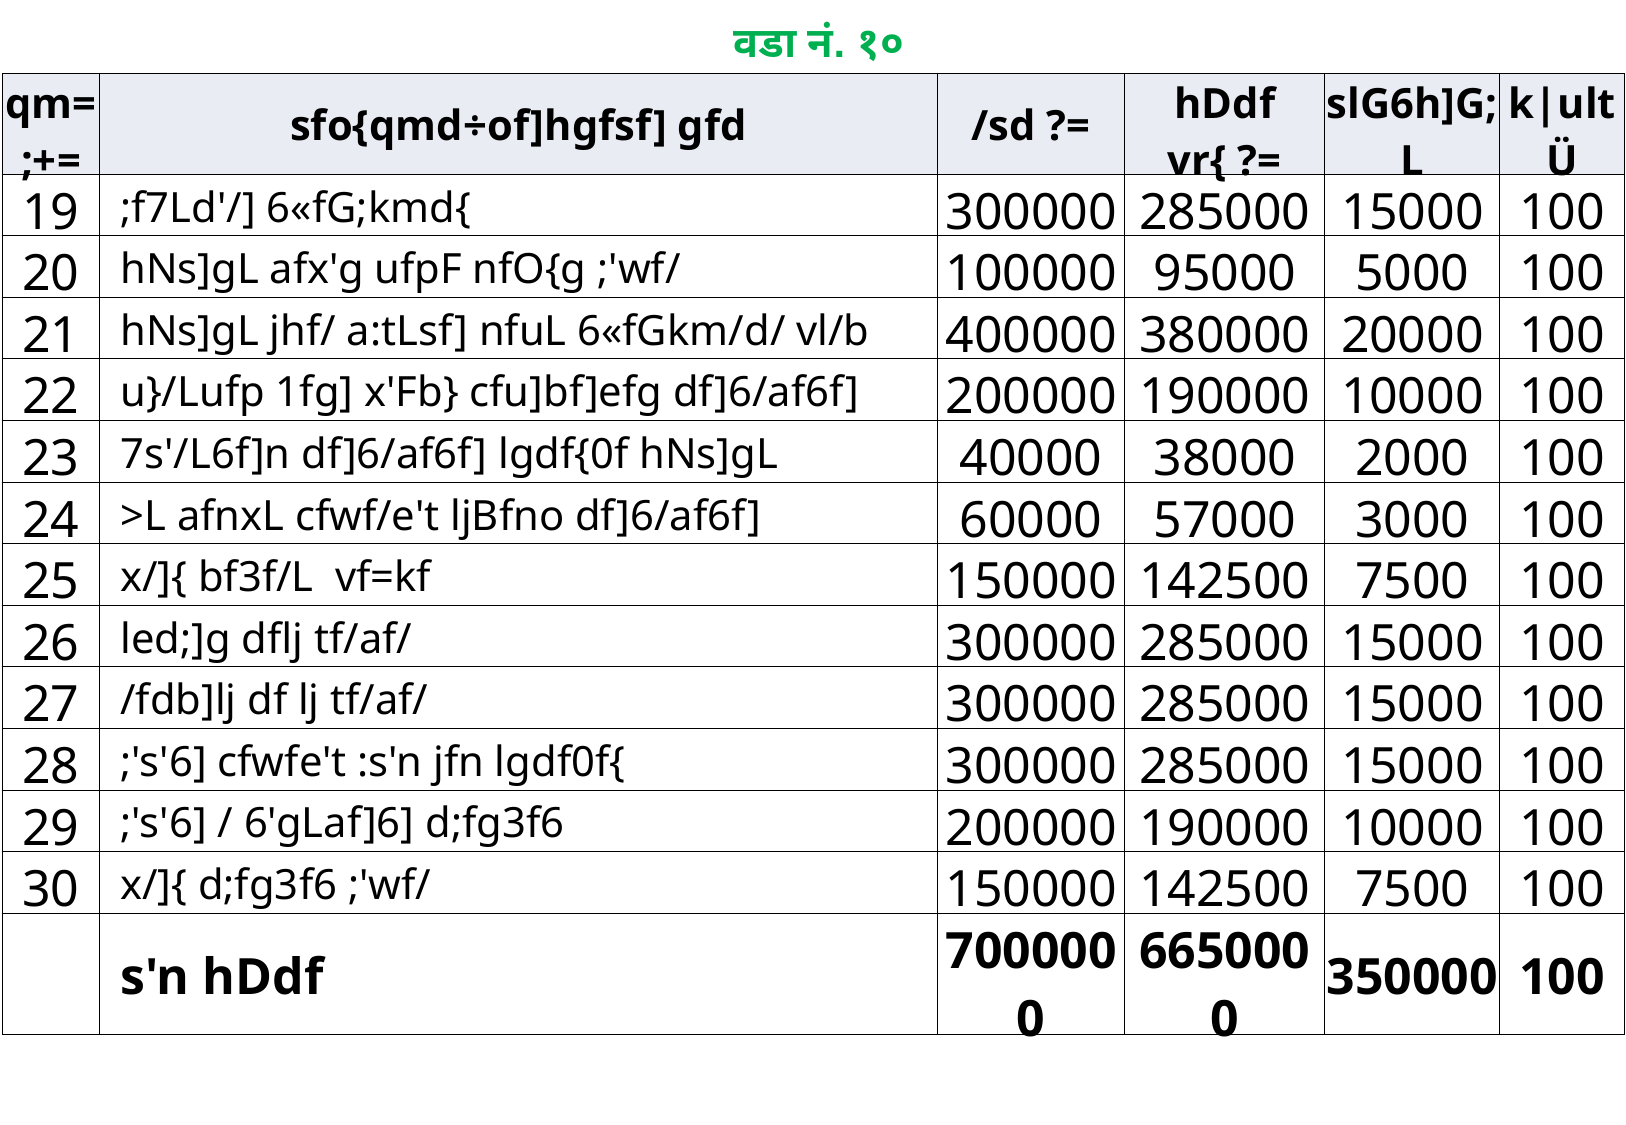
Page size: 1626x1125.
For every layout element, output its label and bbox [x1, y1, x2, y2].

table_header [1325, 74, 1499, 174]
table_cell [3, 175, 99, 235]
text_box [10, 6, 1625, 73]
table_cell [1500, 852, 1624, 913]
table_cell [1125, 852, 1324, 913]
table_cell [938, 667, 1124, 728]
table_cell [1125, 667, 1324, 728]
table_cell [1500, 298, 1624, 358]
table_cell [938, 852, 1124, 913]
table_cell [1325, 236, 1499, 297]
table_cell [938, 606, 1124, 666]
table_cell [100, 914, 937, 1034]
table_cell [100, 236, 937, 297]
table_cell [1125, 729, 1324, 790]
table_cell [1125, 483, 1324, 543]
table_cell [1500, 175, 1624, 235]
table_cell [1500, 544, 1624, 605]
table_cell [938, 729, 1124, 790]
table_cell [100, 544, 937, 605]
table_cell [3, 421, 99, 482]
table_cell [100, 298, 937, 358]
table_cell [1125, 236, 1324, 297]
table_cell [3, 483, 99, 543]
table_cell [938, 236, 1124, 297]
table_cell [1325, 544, 1499, 605]
table_cell [1125, 298, 1324, 358]
table_cell [100, 667, 937, 728]
table_cell [938, 791, 1124, 851]
table_cell [938, 544, 1124, 605]
table_cell [938, 914, 1124, 1034]
table_cell [3, 914, 99, 1034]
table_cell [1125, 421, 1324, 482]
table_cell [3, 667, 99, 728]
table_cell [100, 175, 937, 235]
table_cell [1325, 729, 1499, 790]
table_cell [3, 236, 99, 297]
table_cell [1325, 852, 1499, 913]
table_cell [1500, 606, 1624, 666]
table_header [1125, 74, 1324, 174]
table_header [938, 74, 1124, 174]
table_cell [3, 544, 99, 605]
table_cell [100, 791, 937, 851]
table_cell [1325, 606, 1499, 666]
table_header [100, 74, 937, 174]
table_header [3, 74, 99, 174]
table_cell [3, 606, 99, 666]
table_cell [938, 483, 1124, 543]
table_cell [3, 852, 99, 913]
table_cell [100, 606, 937, 666]
table_cell [100, 852, 937, 913]
table_cell [1125, 606, 1324, 666]
table_cell [100, 729, 937, 790]
table_cell [3, 298, 99, 358]
table_cell [1325, 421, 1499, 482]
table_cell [1325, 791, 1499, 851]
table_cell [1325, 359, 1499, 420]
table_cell [1500, 421, 1624, 482]
table_cell [938, 421, 1124, 482]
table_cell [938, 298, 1124, 358]
table_cell [1500, 914, 1624, 1034]
table_cell [3, 729, 99, 790]
table_cell [1325, 298, 1499, 358]
table_cell [1125, 544, 1324, 605]
table_cell [100, 483, 937, 543]
table_cell [1125, 791, 1324, 851]
table_cell [1500, 483, 1624, 543]
table_cell [3, 359, 99, 420]
table_cell [100, 359, 937, 420]
table_cell [1325, 483, 1499, 543]
table_cell [1500, 236, 1624, 297]
table_header [1500, 74, 1624, 174]
table_cell [1500, 729, 1624, 790]
table_cell [1500, 359, 1624, 420]
table_cell [1125, 914, 1324, 1034]
table_cell [1325, 175, 1499, 235]
table_cell [1325, 667, 1499, 728]
table_cell [938, 359, 1124, 420]
table_cell [1325, 914, 1499, 1034]
table_cell [1500, 667, 1624, 728]
table_cell [1125, 175, 1324, 235]
table_cell [1125, 359, 1324, 420]
table_cell [100, 421, 937, 482]
table_cell [1500, 791, 1624, 851]
table_cell [3, 791, 99, 851]
table_cell [938, 175, 1124, 235]
